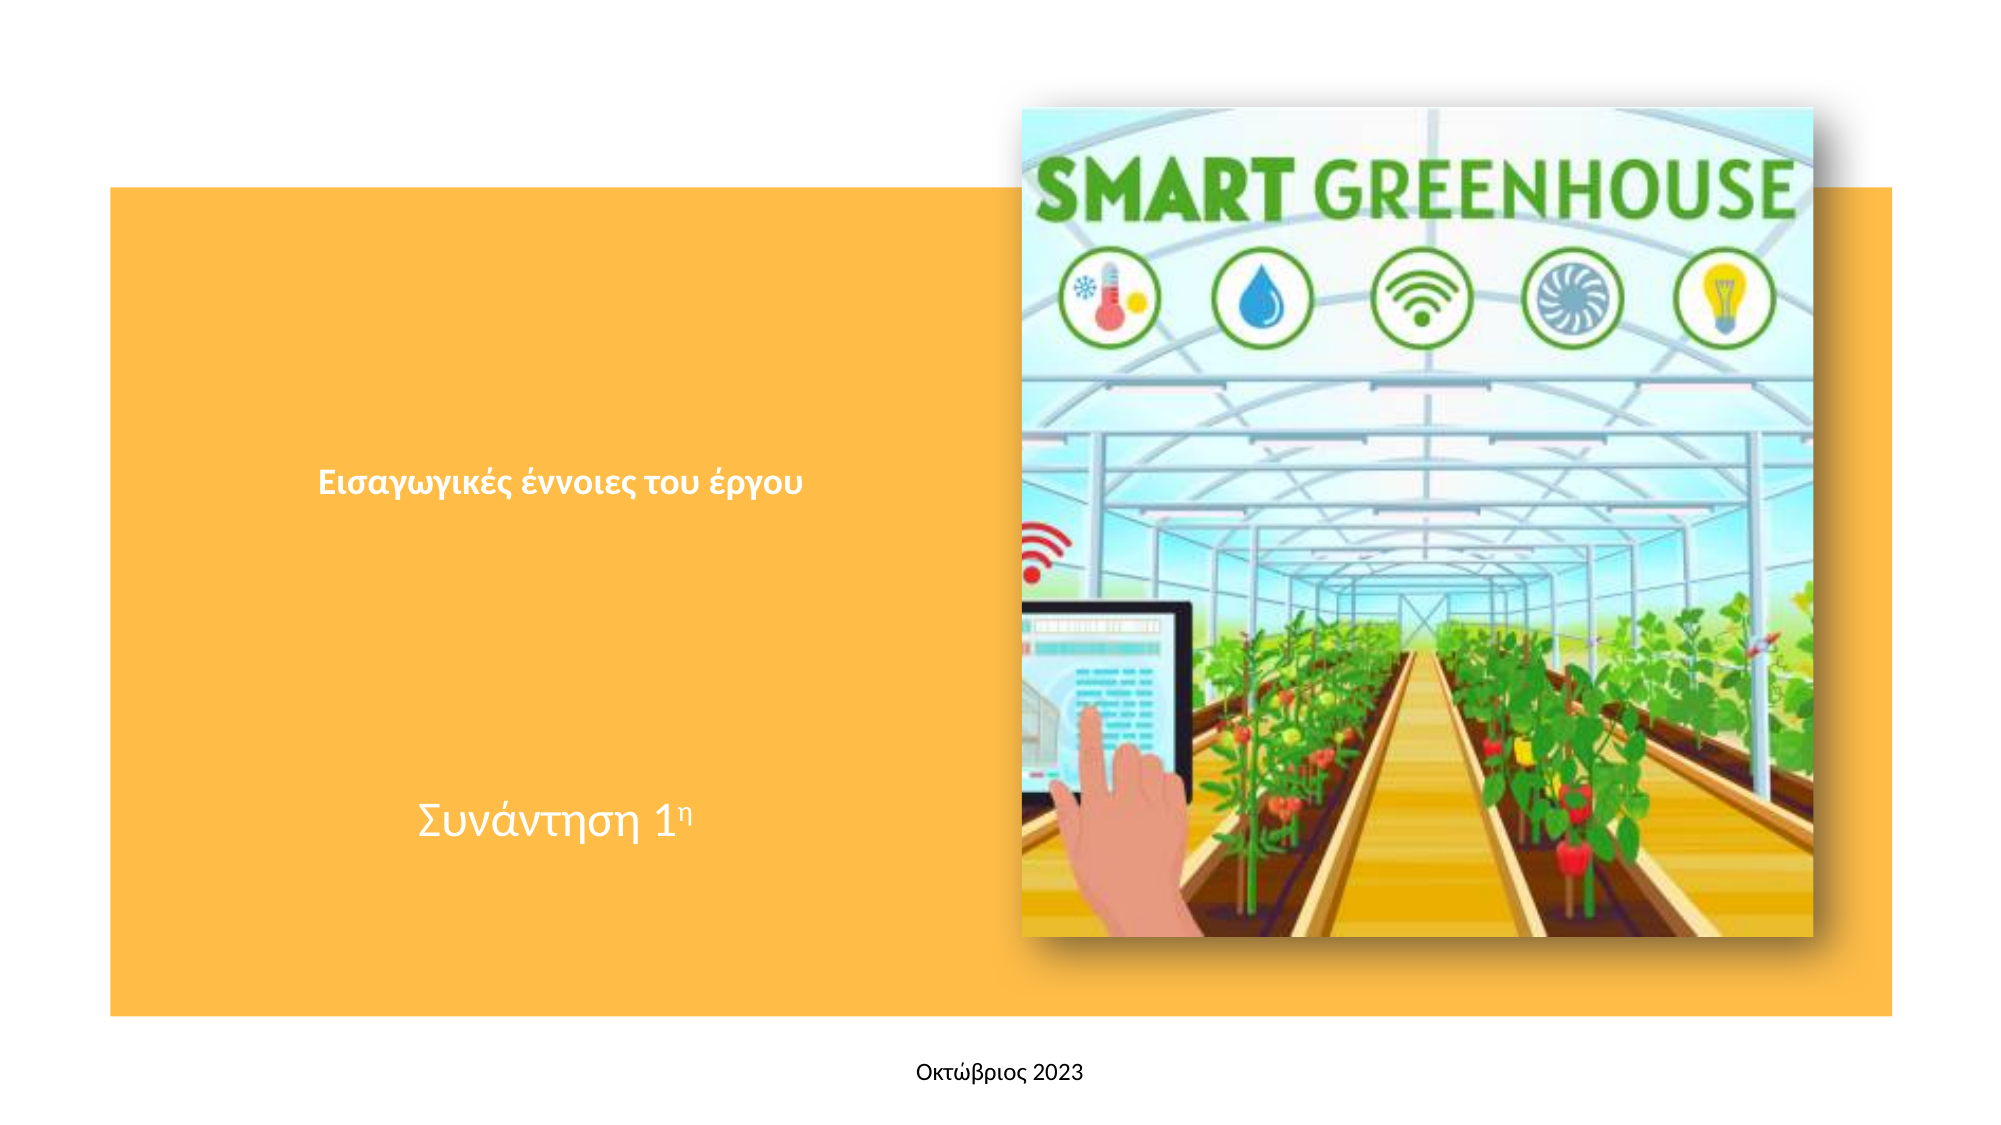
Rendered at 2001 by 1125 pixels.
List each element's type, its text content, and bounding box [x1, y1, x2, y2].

title Εισαγωγικές έννοιες του έργου [122, 210, 1000, 748]
picture [1021, 107, 1814, 937]
subtitle Συνάντηση 1η [400, 762, 722, 870]
text_box Οκτώβριος 2023 [854, 1048, 1146, 1093]
